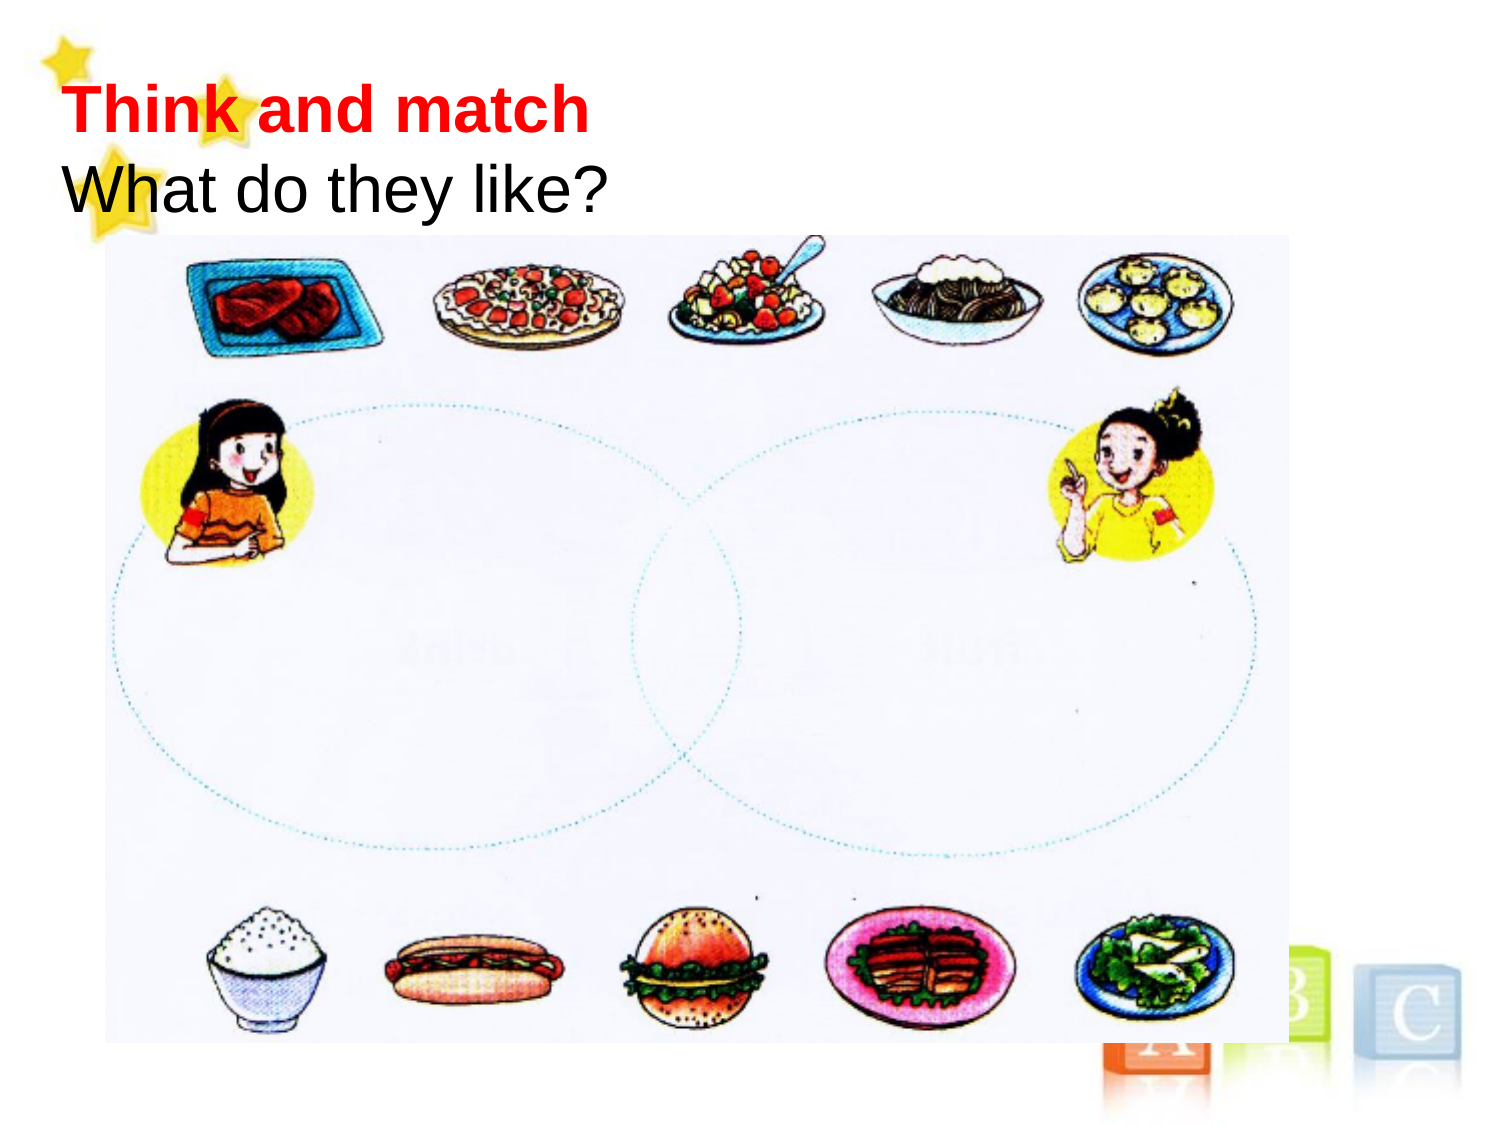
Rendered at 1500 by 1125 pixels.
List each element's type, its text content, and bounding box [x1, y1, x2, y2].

text_box Think and match What do they like? [46, 58, 844, 234]
picture [0, 0, 1500, 1125]
